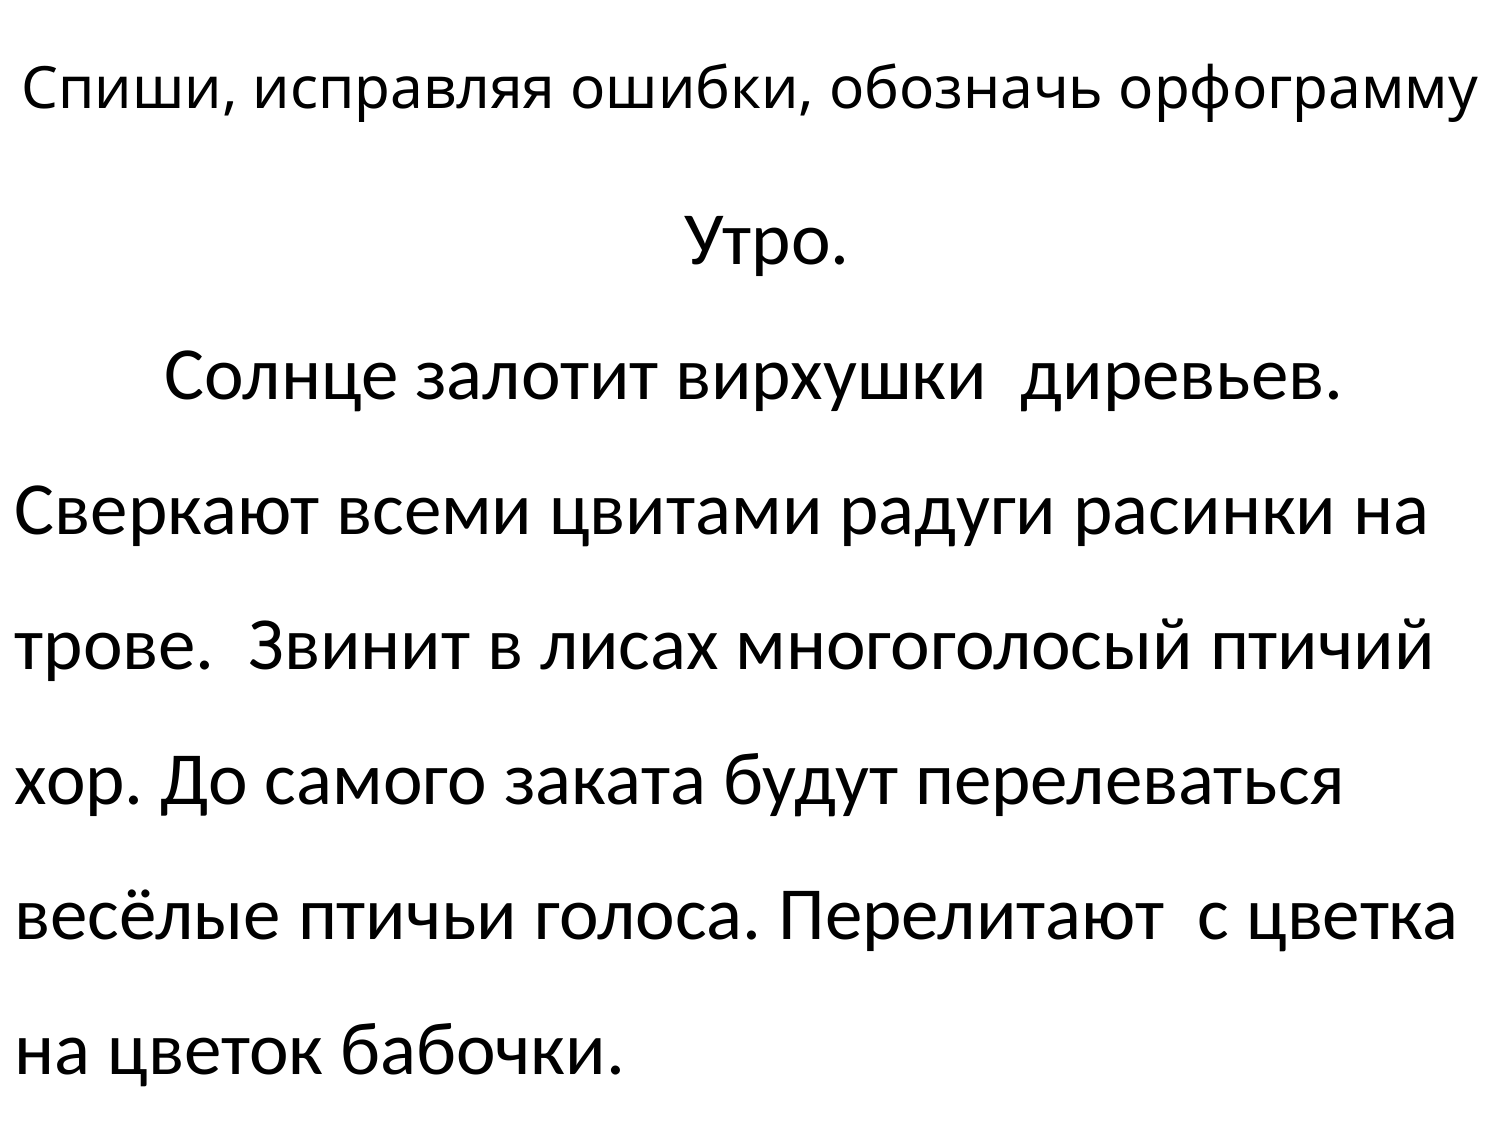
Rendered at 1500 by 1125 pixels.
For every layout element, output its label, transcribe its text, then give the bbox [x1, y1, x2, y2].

text_box Спиши, исправляя ошибки, обозначь орфограмму Утро. Солнце залотит вирхушки диревьев. Сверкают всеми цвитами радуги расинки на трове. Звинит в лисах многоголосый птичий хор. До самого заката будут перелеваться весёлые птичьи голоса. Перелитают с цветка на цветок бабочки. [0, 42, 1500, 1098]
